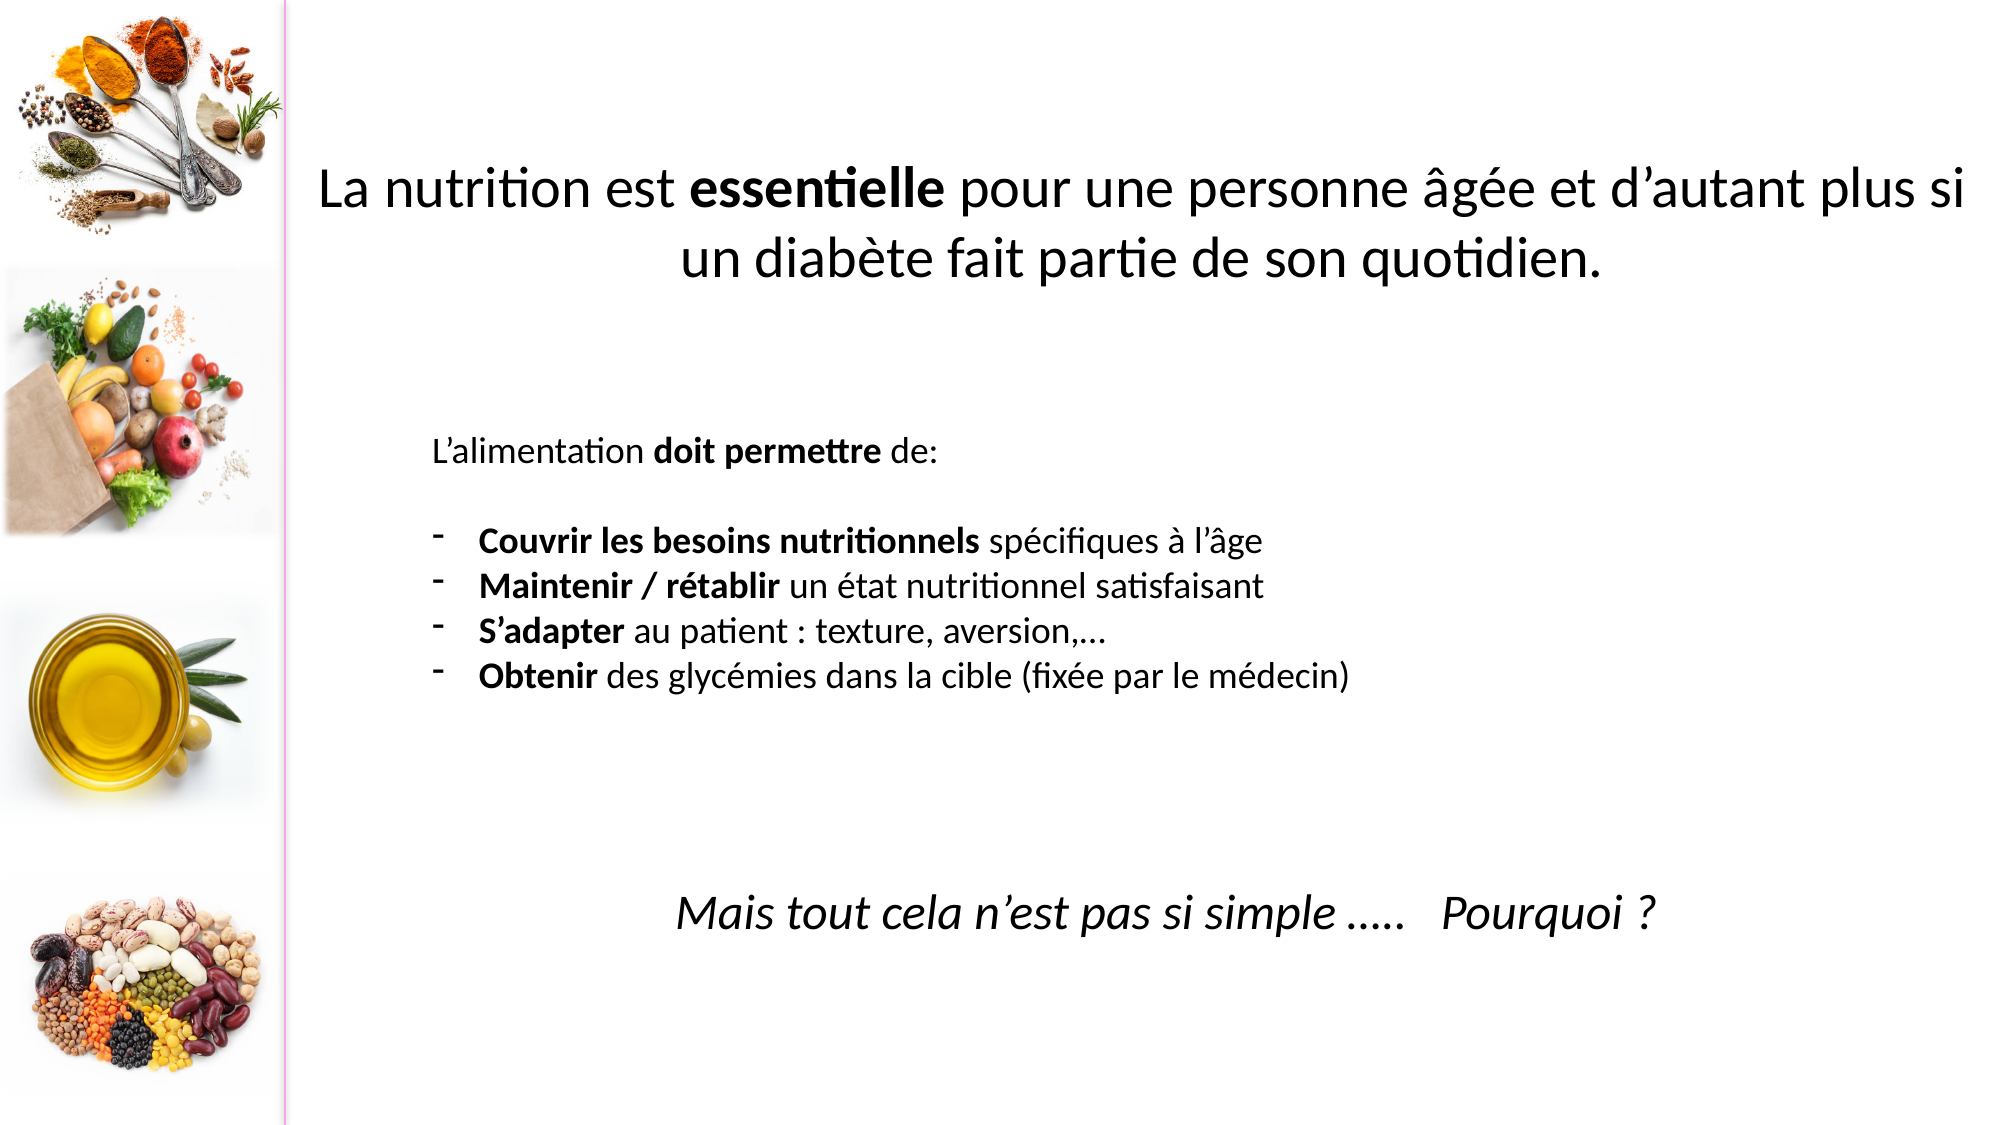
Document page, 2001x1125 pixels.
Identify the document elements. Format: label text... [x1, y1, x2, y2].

picture [285, 0, 295, 262]
picture [0, 0, 284, 540]
text_box La nutrition est essentielle pour une personne âgée et d’autant plus si un diabète fait partie de son quotidien. [285, 141, 2000, 297]
text_box L’alimentation doit permettre de: Couvrir les besoins nutritionnels spécifiques à l’âge Maintenir / rétablir un état nutritionnel satisfaisant S’adapter au patient : texture, aversion,… Obtenir des glycémies dans la cible (fixée par le médecin) [417, 418, 1798, 704]
text_box Mais tout cela n’est pas si simple ….. Pourquoi ? [660, 872, 1683, 948]
picture [0, 579, 284, 826]
picture [0, 872, 284, 1095]
